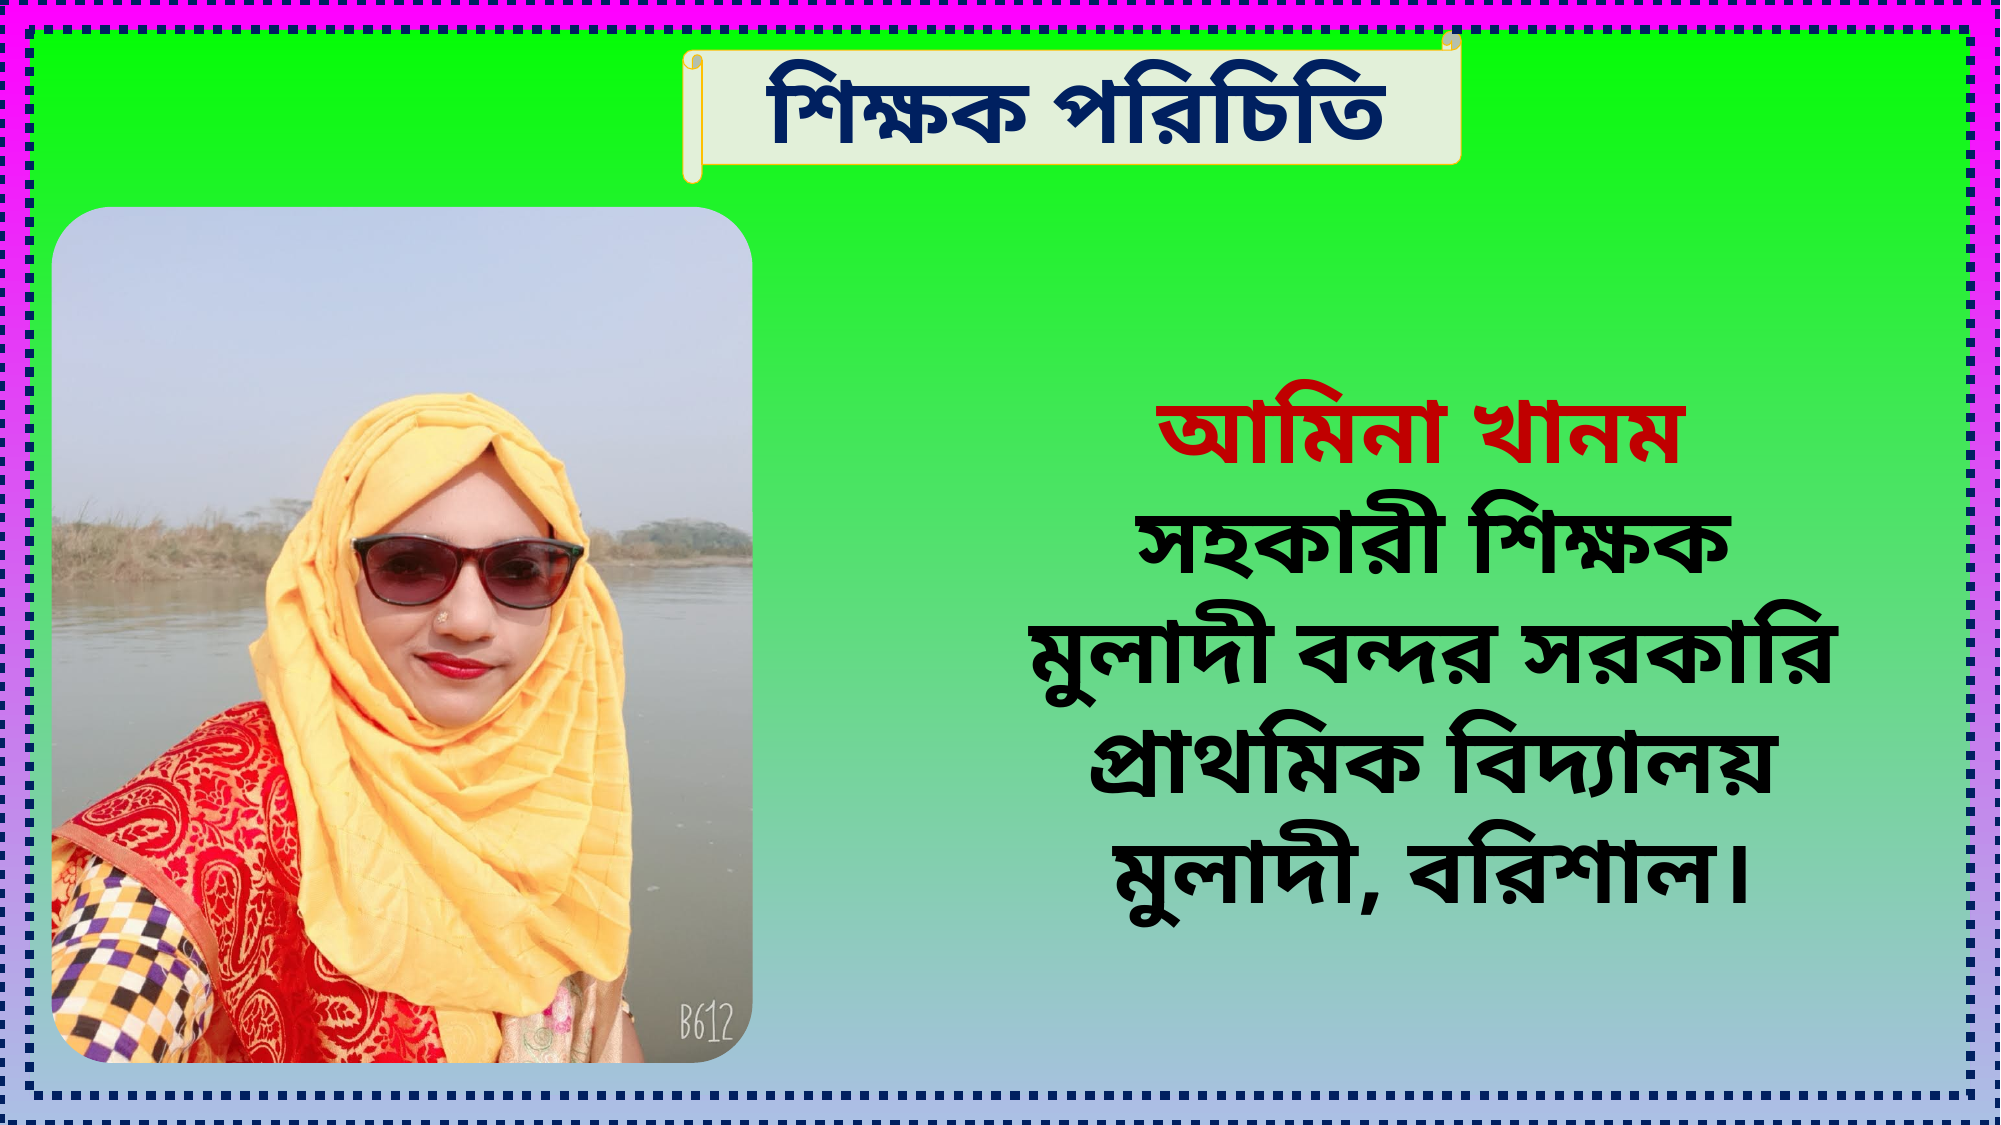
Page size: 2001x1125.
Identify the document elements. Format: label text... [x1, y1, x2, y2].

text_box আমিনা খানম সহকারী শিক্ষক মুলাদী বন্দর সরকারি প্রাথমিক বিদ্যালয় মুলাদী, বরিশাল। [867, 364, 1970, 1095]
picture [51, 206, 753, 1063]
text_box [0, 0, 2000, 1125]
text_box শিক্ষক পরিচিতি [682, 30, 1462, 185]
